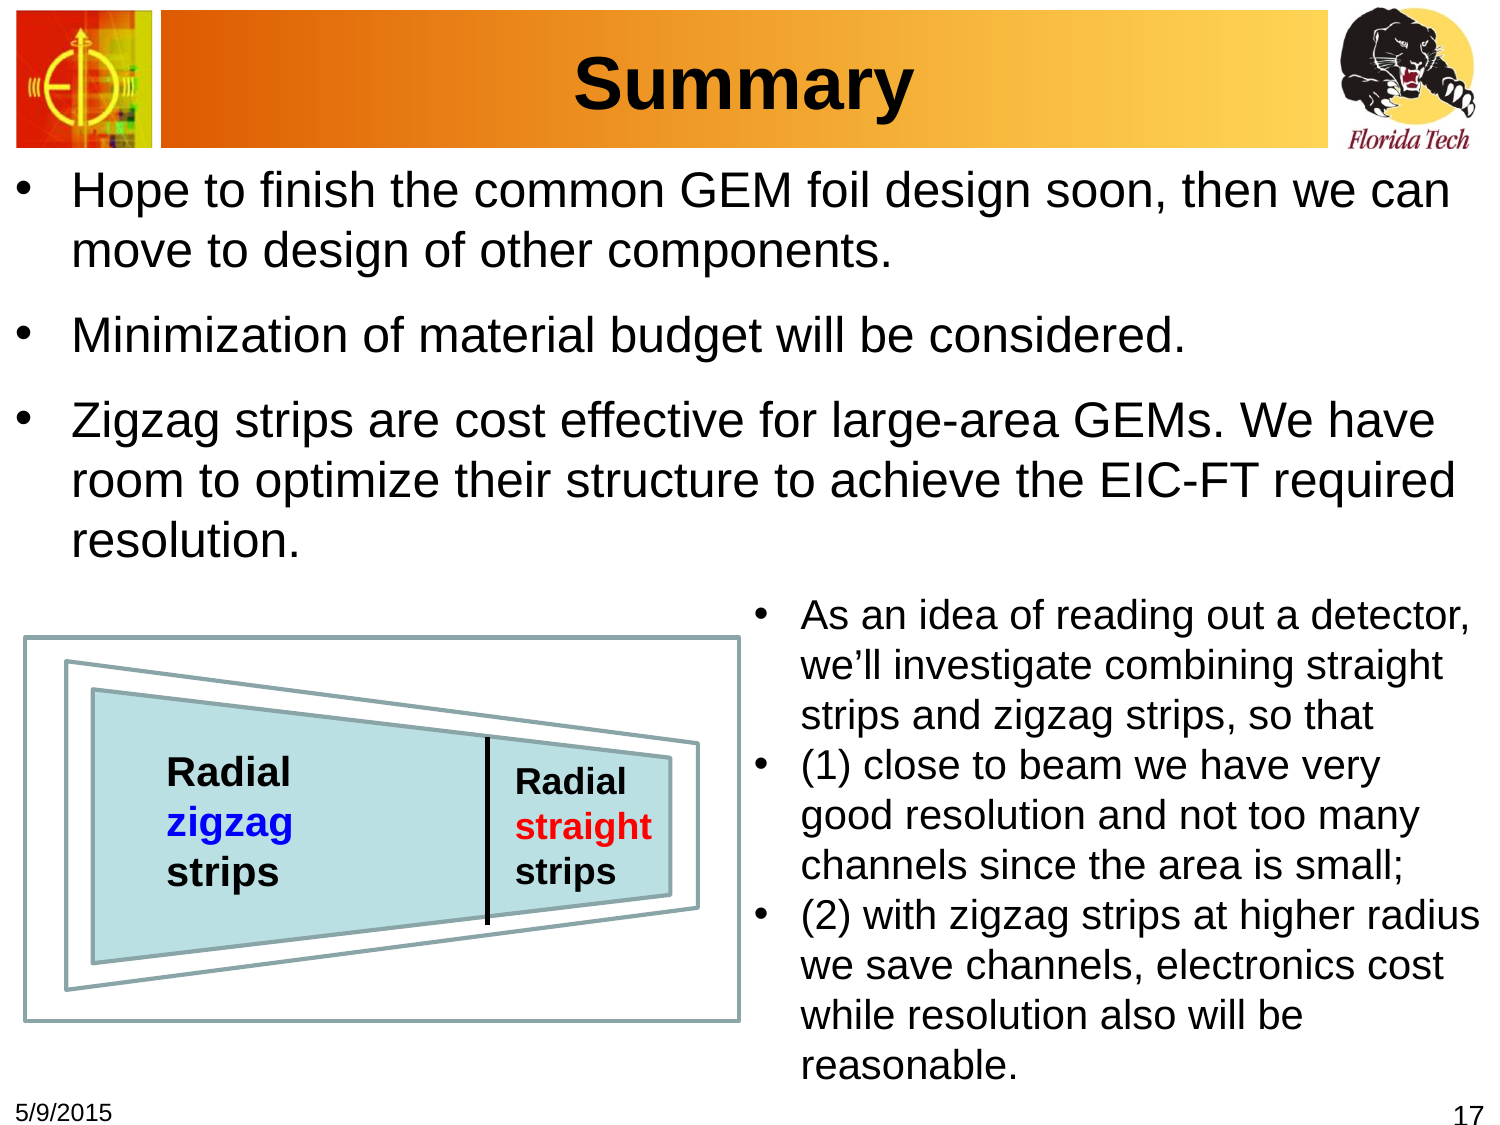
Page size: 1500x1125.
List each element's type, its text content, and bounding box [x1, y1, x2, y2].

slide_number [0, 1089, 184, 1125]
text_box Radial zigzag strips [151, 737, 184, 903]
picture [16, 10, 153, 148]
text_box As an idea of reading out a detector, we’ll investigate combining straight strips and zigzag strips, so that (1) close to beam we have very good resolution and not too many channels since the area is small; (2) with zigzag strips at higher radius we save channels, electronics cost while resolution also will be reasonable. [738, 580, 1500, 1096]
slide_number 17 [1212, 1096, 1500, 1125]
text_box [189, 471, 574, 1125]
text_box Radial straight strips [579, 749, 738, 900]
title Summary [161, 10, 1328, 148]
text_box Hope to finish the common GEM foil design soon, then we can move to design of other components. Minimization of material budget will be considered. Zigzag strips are cost effective for large-area GEMs. We have room to optimize their structure to achieve the EIC-FT required resolution. [0, 149, 1475, 635]
picture [1339, 6, 1476, 149]
